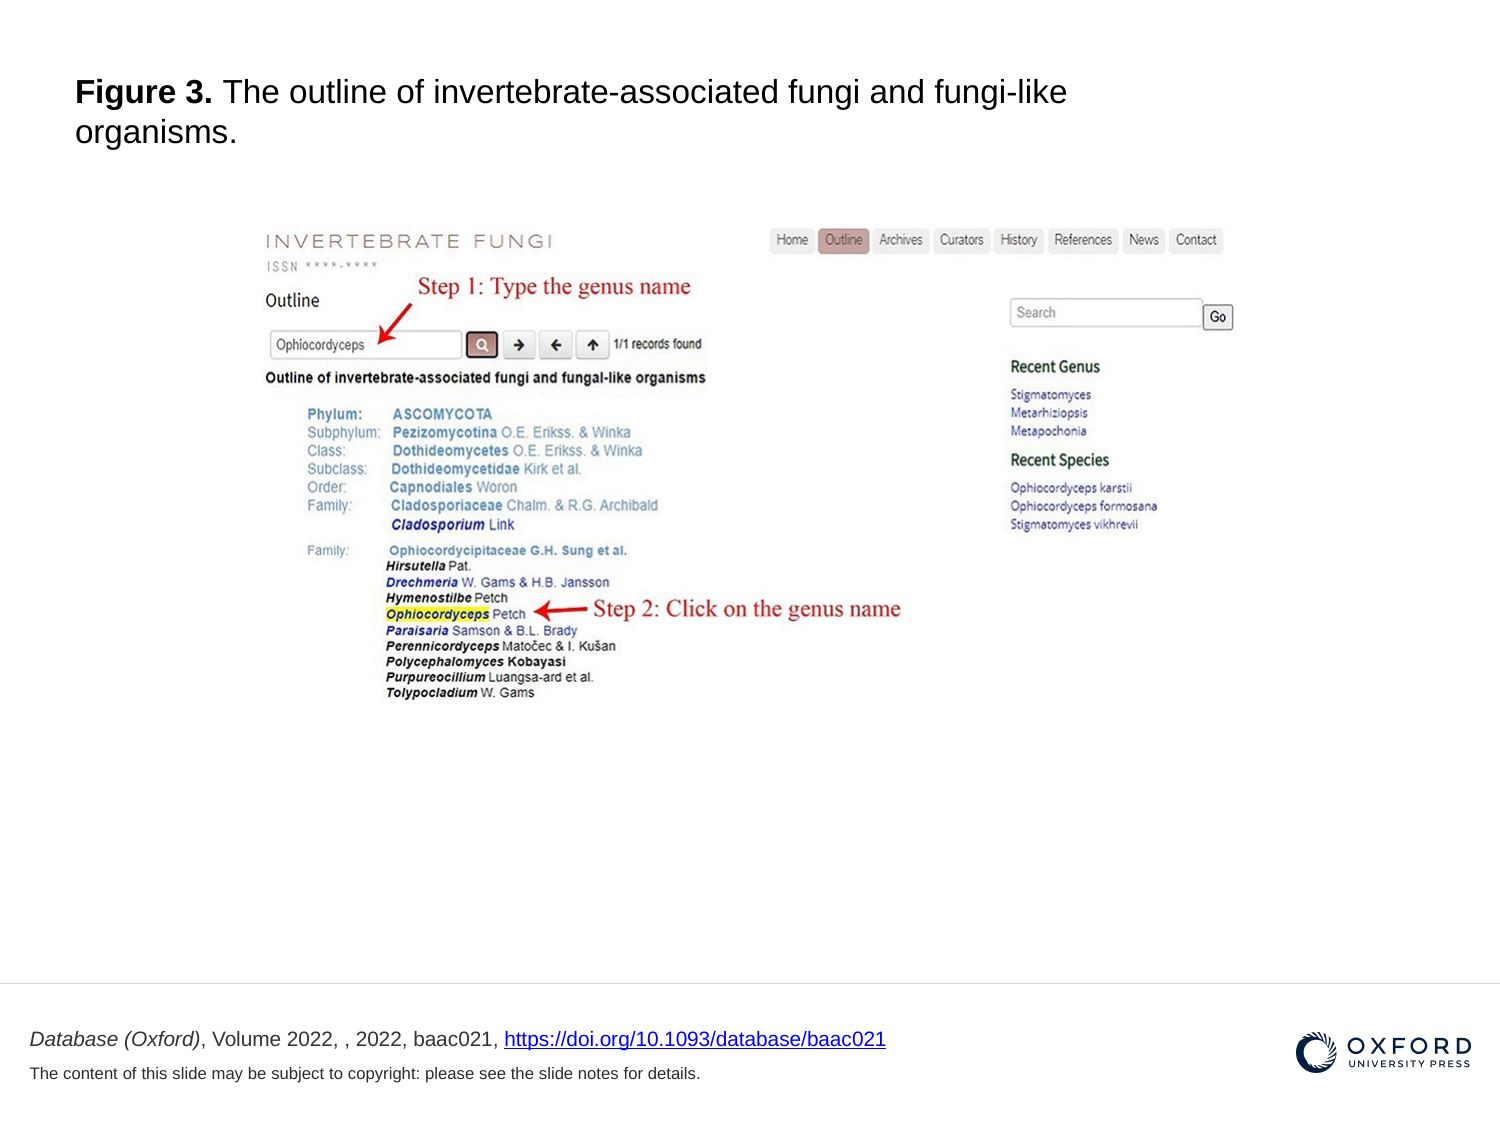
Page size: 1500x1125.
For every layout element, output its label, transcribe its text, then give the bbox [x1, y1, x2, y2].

picture [262, 224, 1238, 705]
footer Database (Oxford), Volume 2022, , 2022, baac021, https://doi.org/10.1093/database/baac021 The content of this slide may be subject to copyright: please see the slide notes for details. [0, 983, 1260, 1125]
title Figure 3. The outline of invertebrate-associated fungi and fungi-like organisms. [75, 69, 1078, 171]
picture [1296, 1032, 1471, 1073]
